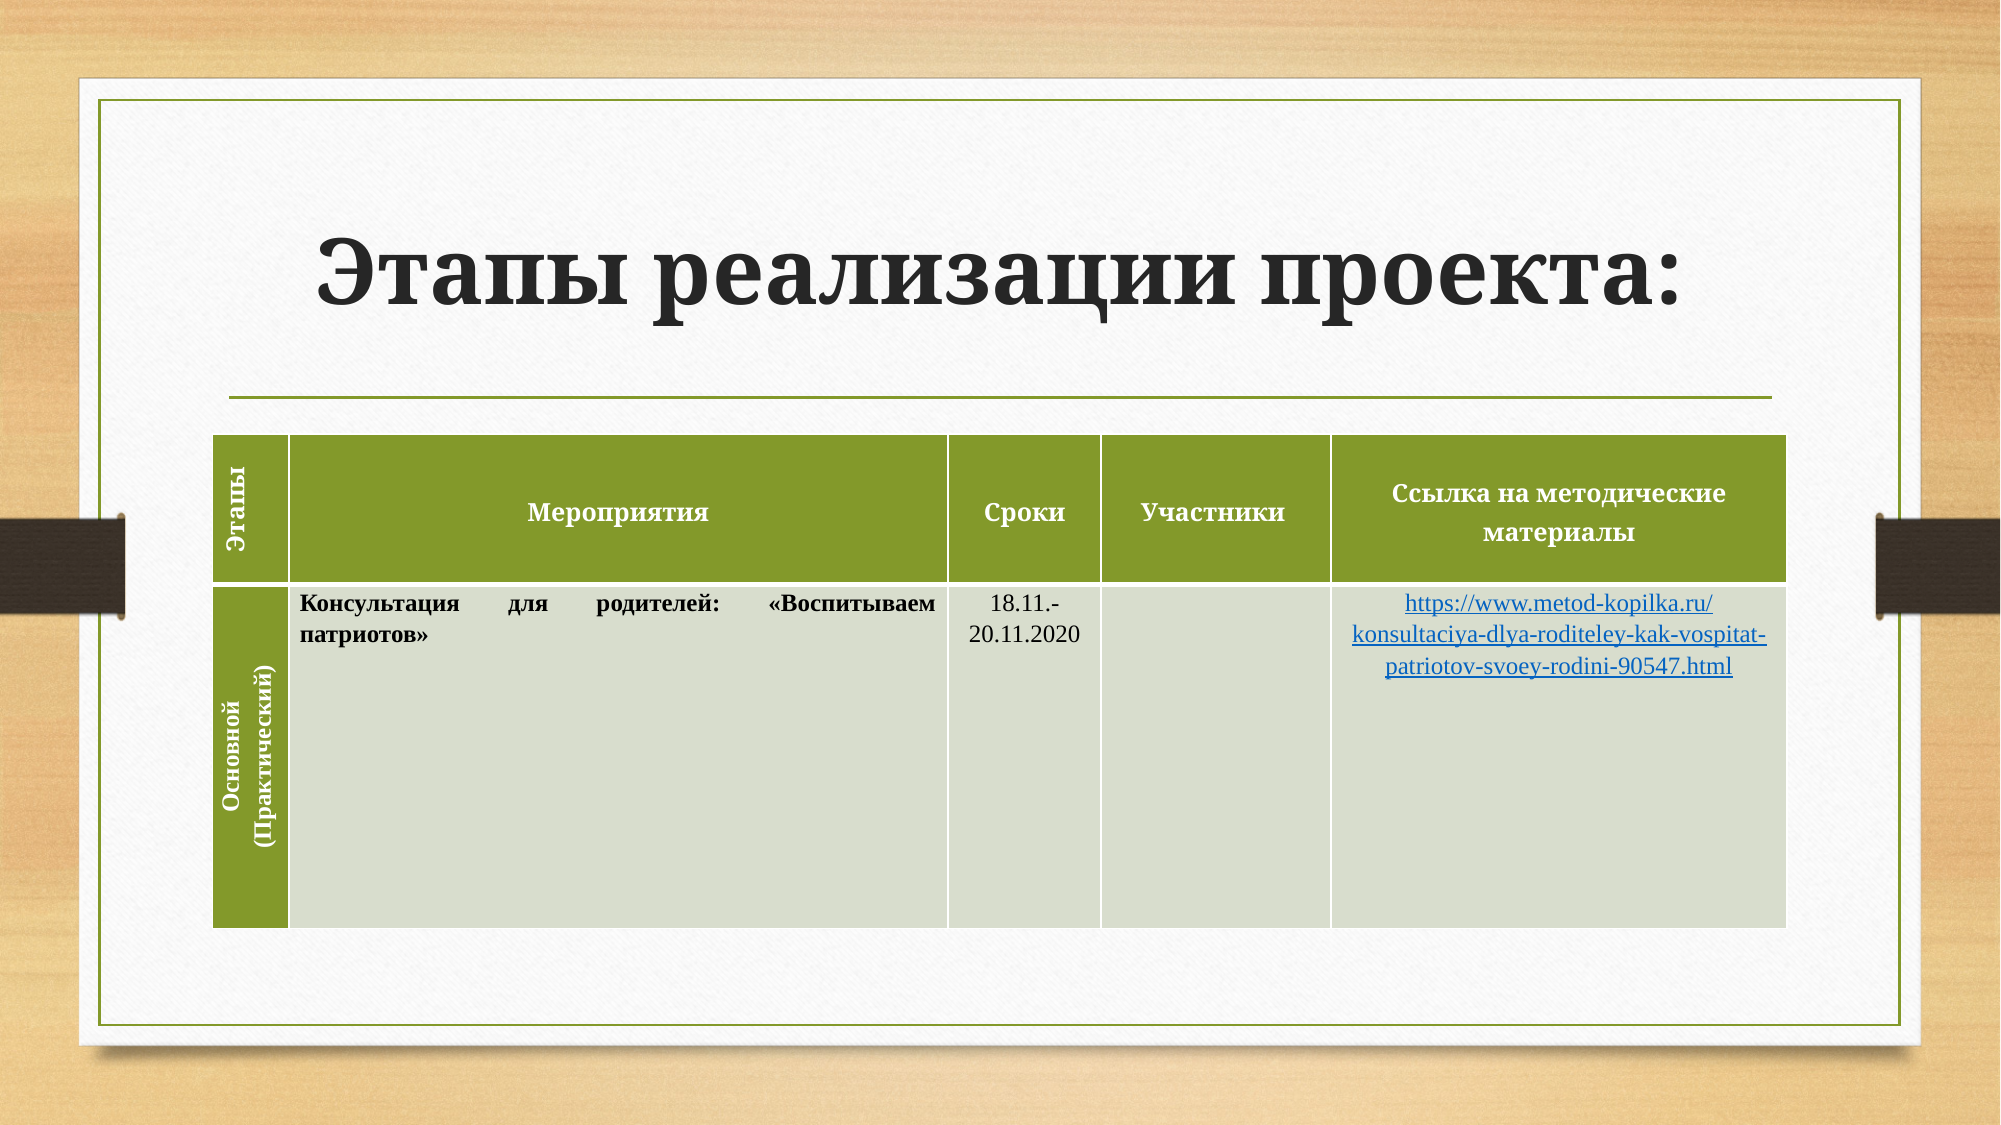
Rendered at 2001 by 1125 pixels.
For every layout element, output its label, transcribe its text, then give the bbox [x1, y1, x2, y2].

table_cell [1102, 587, 1330, 928]
table_header Мероприятия [290, 435, 947, 582]
table_header Участники [1102, 435, 1330, 582]
table_cell https://www.metod-kopilka.ru/konsultaciya-dlya-roditeley-kak-vospitat-patriotov-svoey-rodini-90547.html [1332, 587, 1786, 928]
picture [0, 0, 2001, 1125]
table_header Ссылка на методические материалы [1332, 435, 1786, 582]
title Этапы реализации проекта: [212, 161, 1788, 375]
table_cell Консультация для родителей: «Воспитываем патриотов» [290, 587, 947, 928]
table_header Этапы [213, 435, 288, 582]
table_header Сроки [949, 435, 1100, 582]
table_cell Основной (Практический) [213, 587, 288, 928]
table_cell 18.11.-20.11.2020 [949, 587, 1100, 928]
